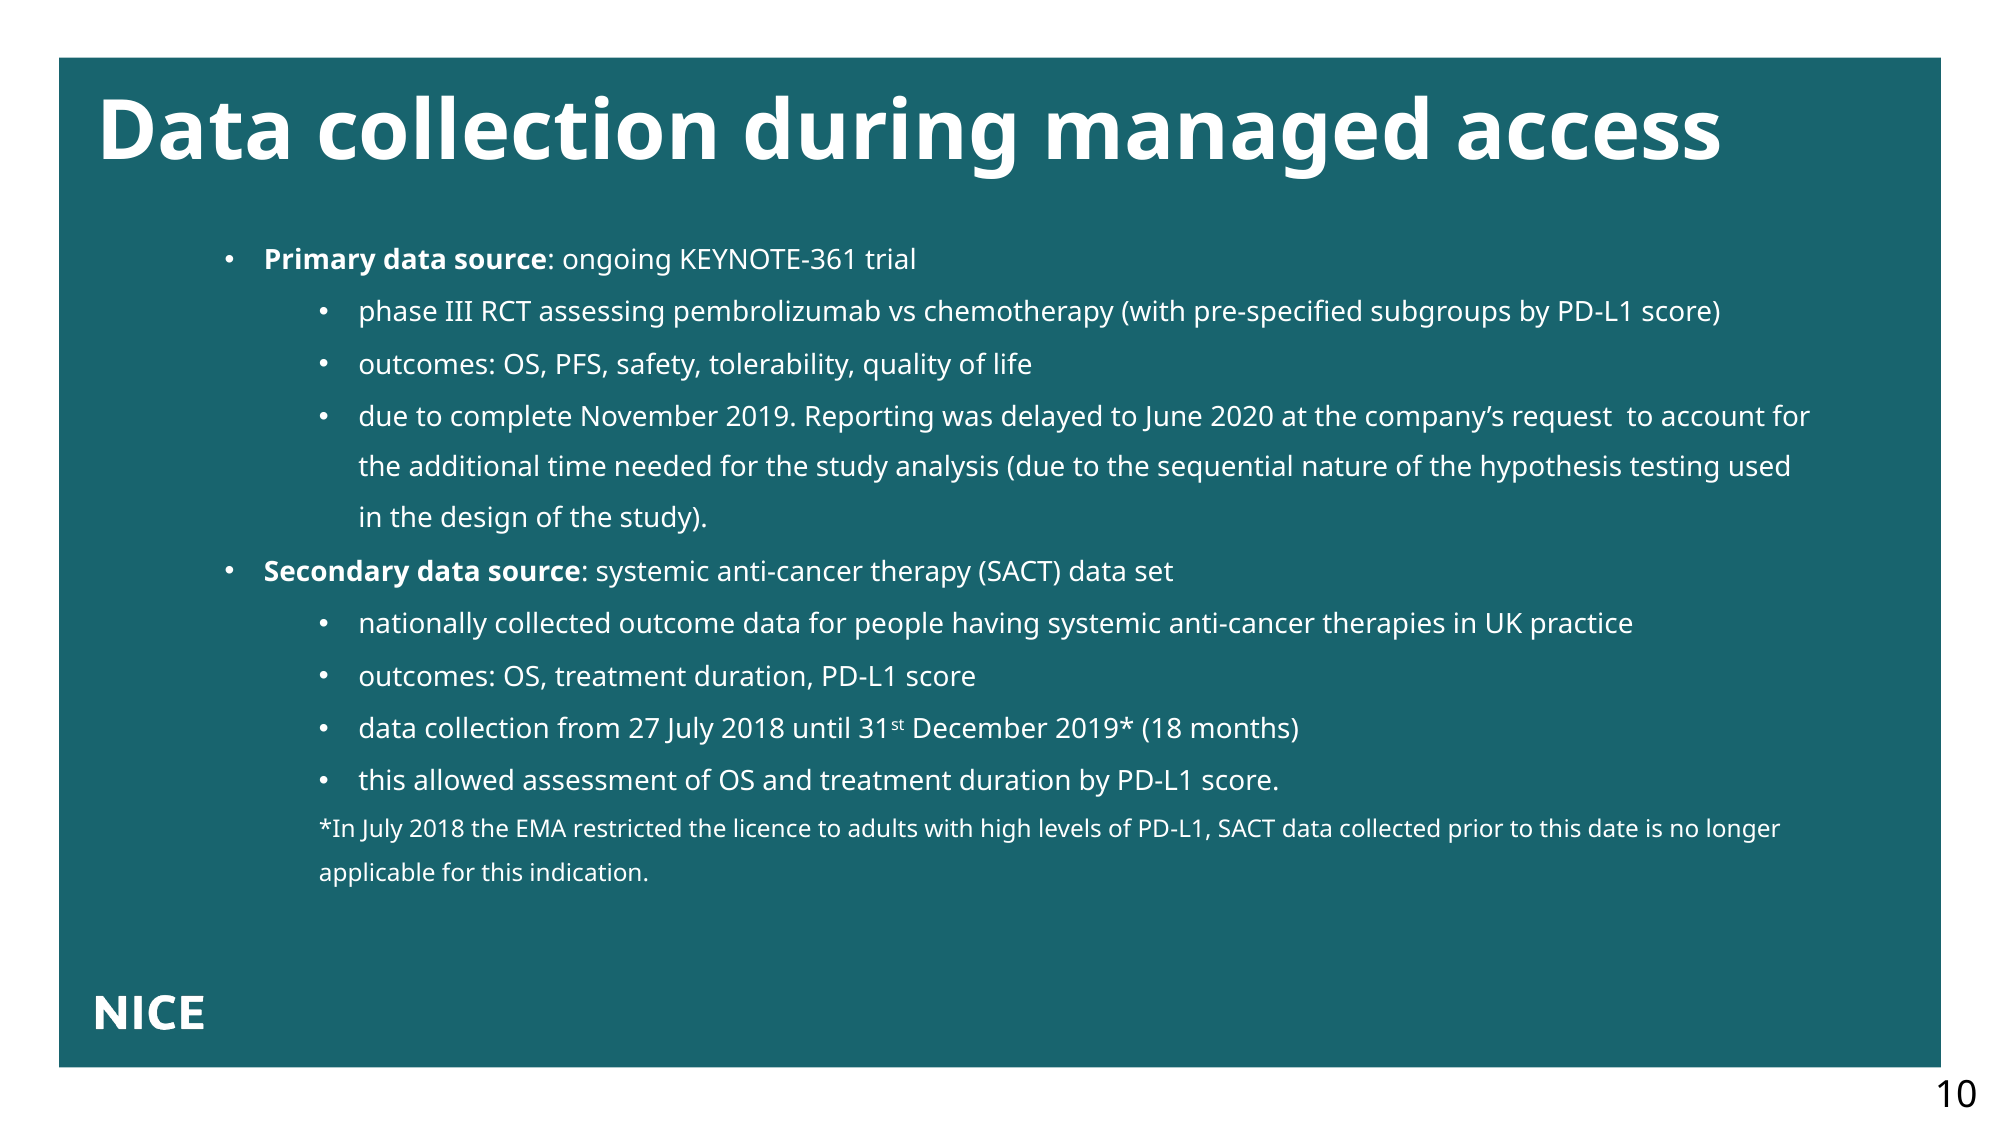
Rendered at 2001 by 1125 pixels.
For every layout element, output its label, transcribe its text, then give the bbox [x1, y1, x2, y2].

title Data collection during managed access [81, 79, 1899, 290]
picture [94, 994, 205, 1030]
list Primary data source: ongoing KEYNOTE-361 trial phase III RCT assessing pembrolizumab vs chemotherapy (with pre-specified subgroups by PD-L1 score) outcomes: OS, PFS, safety, tolerability, quality of life due to complete November 2019. Reporting was delayed to June 2020 at the company’s request to account for the additional time needed for the study analysis (due to the sequential nature of the hypothesis testing used in the design of the study). Secondary data source: systemic anti-cancer therapy (SACT) data set nationally collected outcome data for people having systemic anti-cancer therapies in UK practice outcomes: OS, treatment duration, PD-L1 score data collection from 27 July 2018 until 31st December 2019* (18 months) this allowed assessment of OS and treatment duration by PD-L1 score. *In July 2018 the EMA restricted the licence to adults with high levels of PD-L1, SACT data collected prior to this date is no longer applicable for this indication. [209, 217, 1829, 937]
